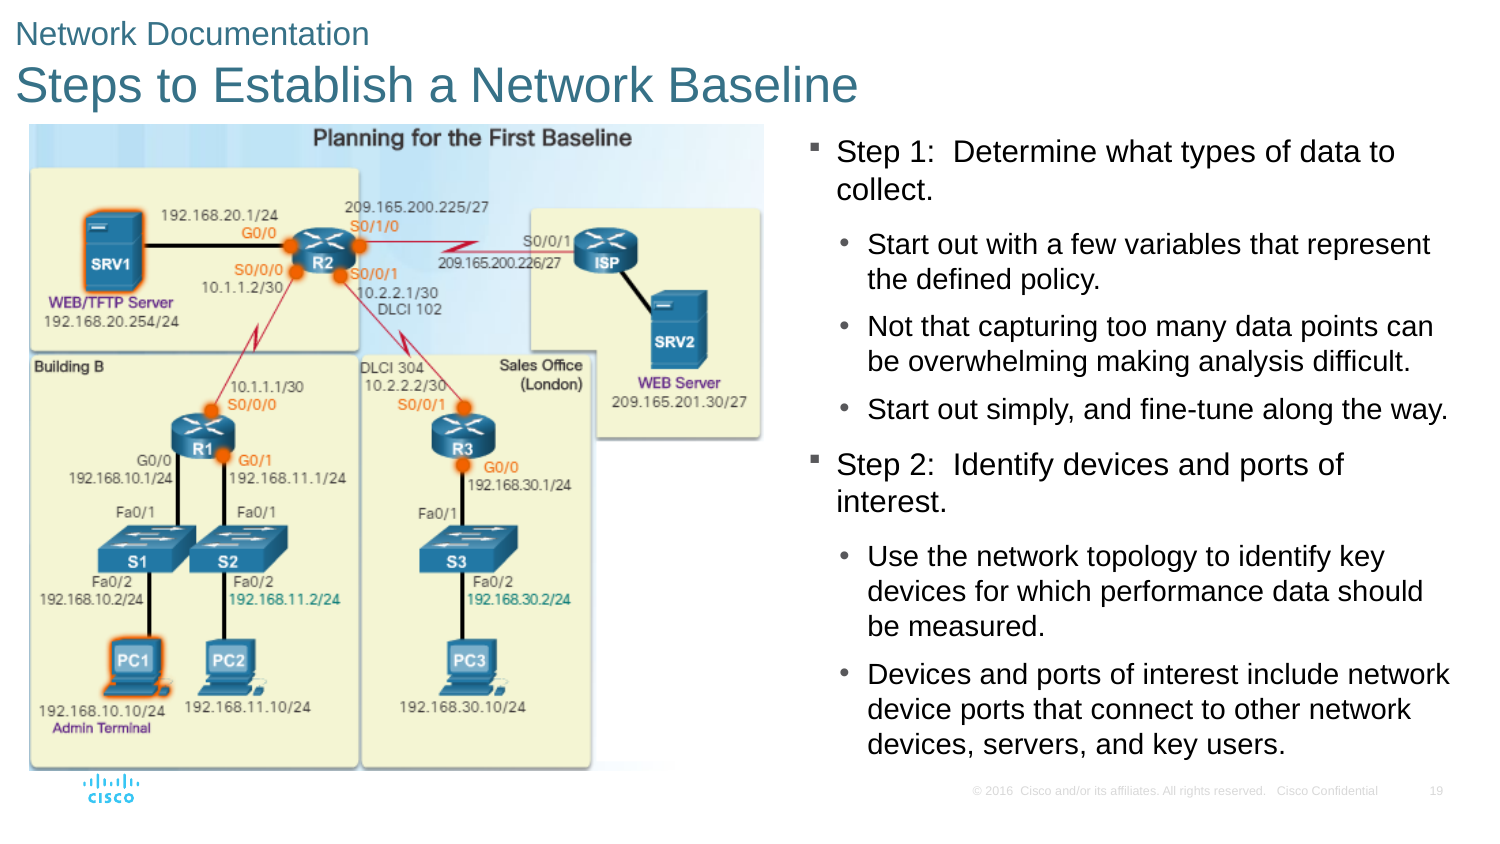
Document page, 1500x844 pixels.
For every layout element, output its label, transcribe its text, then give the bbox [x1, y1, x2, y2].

title Network Documentation Steps to Establish a Network Baseline [0, 0, 896, 125]
picture [29, 123, 765, 771]
list Step 1: Determine what types of data to collect. Start out with a few variables that represent the defined policy. Not that capturing too many data points can be overwhelming making analysis difficult. Start out simply, and fine-tune along the way. Step 2: Identify devices and ports of interest. Use the network topology to identify key devices for which performance data should be measured. Devices and ports of interest include network device ports that connect to other network devices, servers, and key users. [793, 124, 1492, 771]
